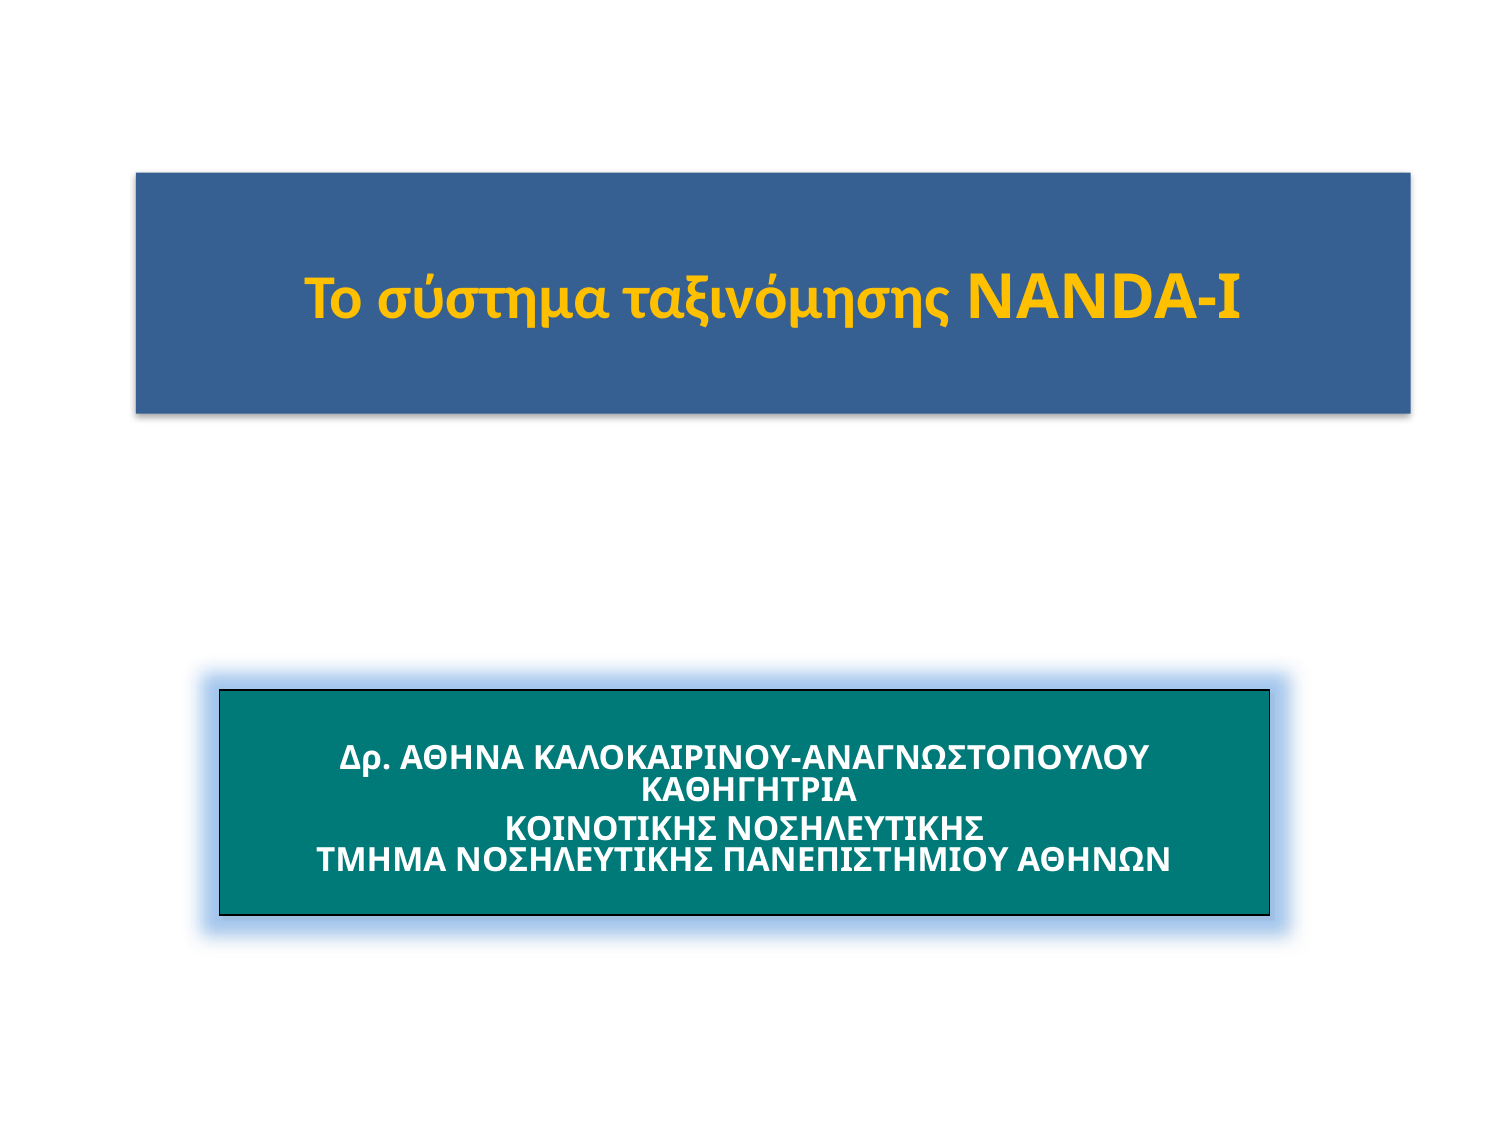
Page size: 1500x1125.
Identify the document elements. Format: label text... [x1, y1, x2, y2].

title Το σύστημα ταξινόμησης NANDA-I [135, 172, 1411, 414]
text_box Δρ. ΑΘΗΝΑ ΚΑΛΟΚΑΙΡΙΝΟΥ-AΝΑΓΝΩΣΤΟΠΟΥΛΟΥ ΚΑΘΗΓΗΤΡΙΑ ΚΟΙΝΟΤΙΚΗΣ ΝΟΣΗΛΕΥΤΙΚΗΣ ΤΜΗΜΑ ΝΟΣΗΛΕΥΤΙΚΗΣ ΠΑΝΕΠΙΣΤΗΜΙΟΥ ΑΘΗΝΩΝ [219, 689, 1270, 915]
